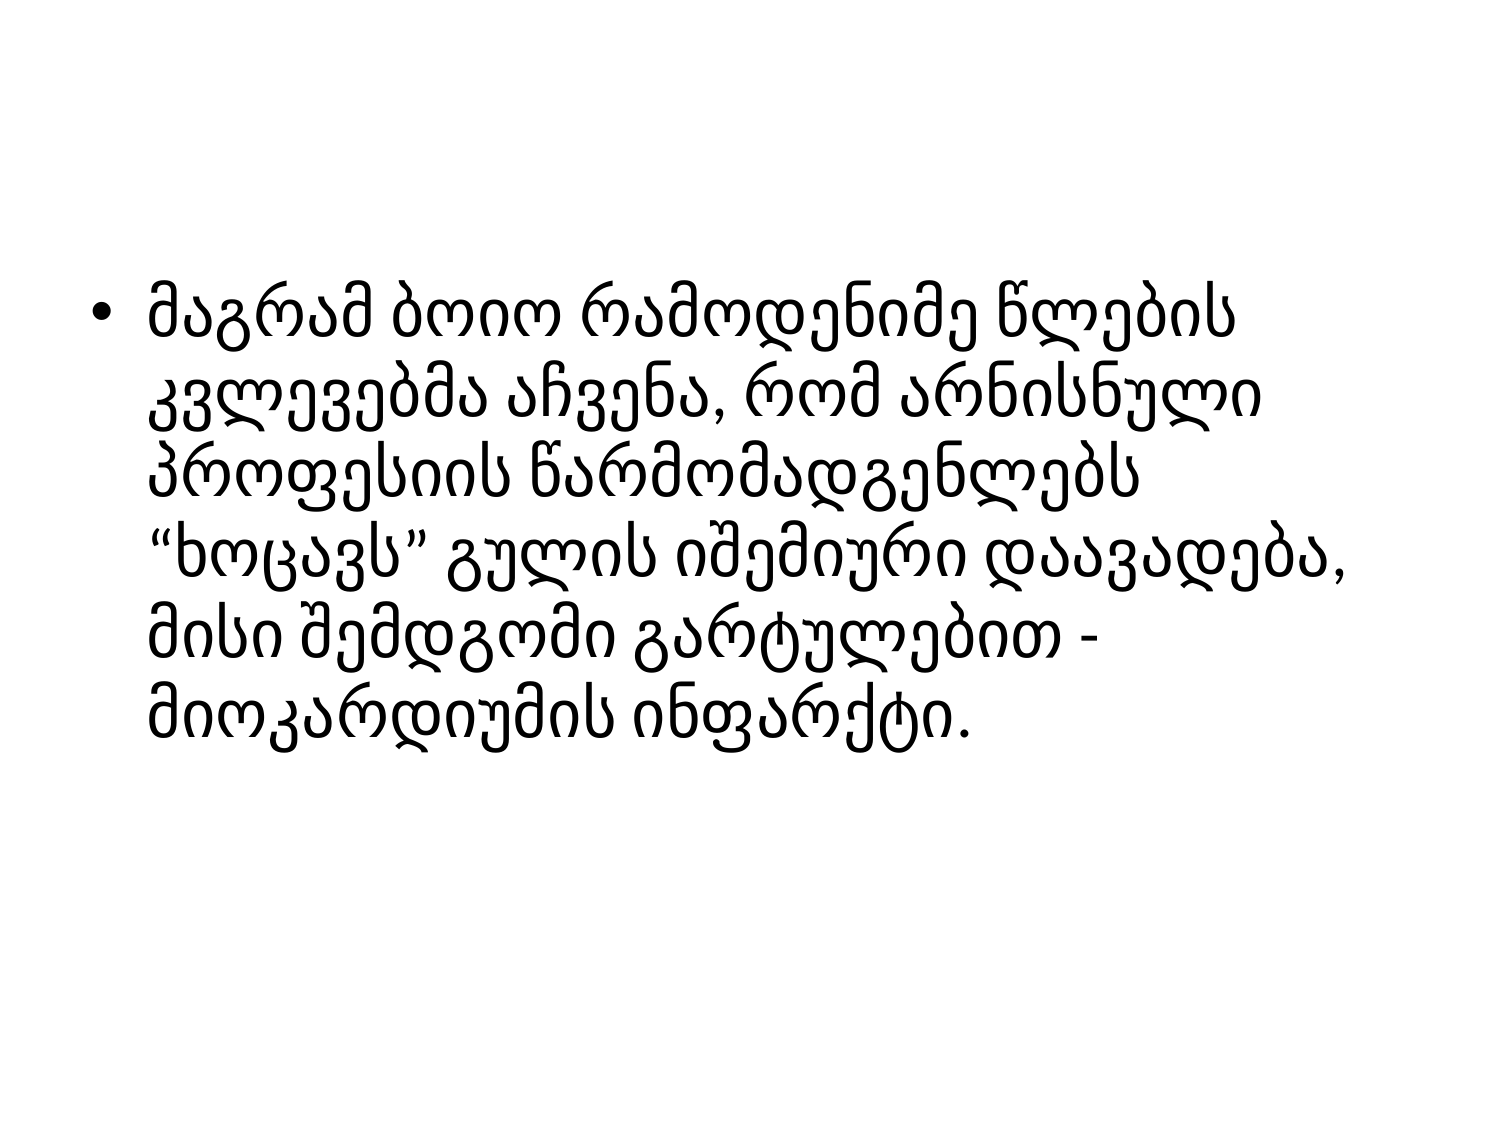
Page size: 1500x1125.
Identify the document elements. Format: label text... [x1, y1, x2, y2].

list მაგრამ ბოიო რამოდენიმე წლების კვლევებმა აჩვენა, რომ არნისნული პროფესიის წარმომადგენლებს “ხოცავს” გულის იშემიური დაავადება, მისი შემდგომი გარტულებით - მიოკარდიუმის ინფარქტი. [75, 262, 1425, 1005]
